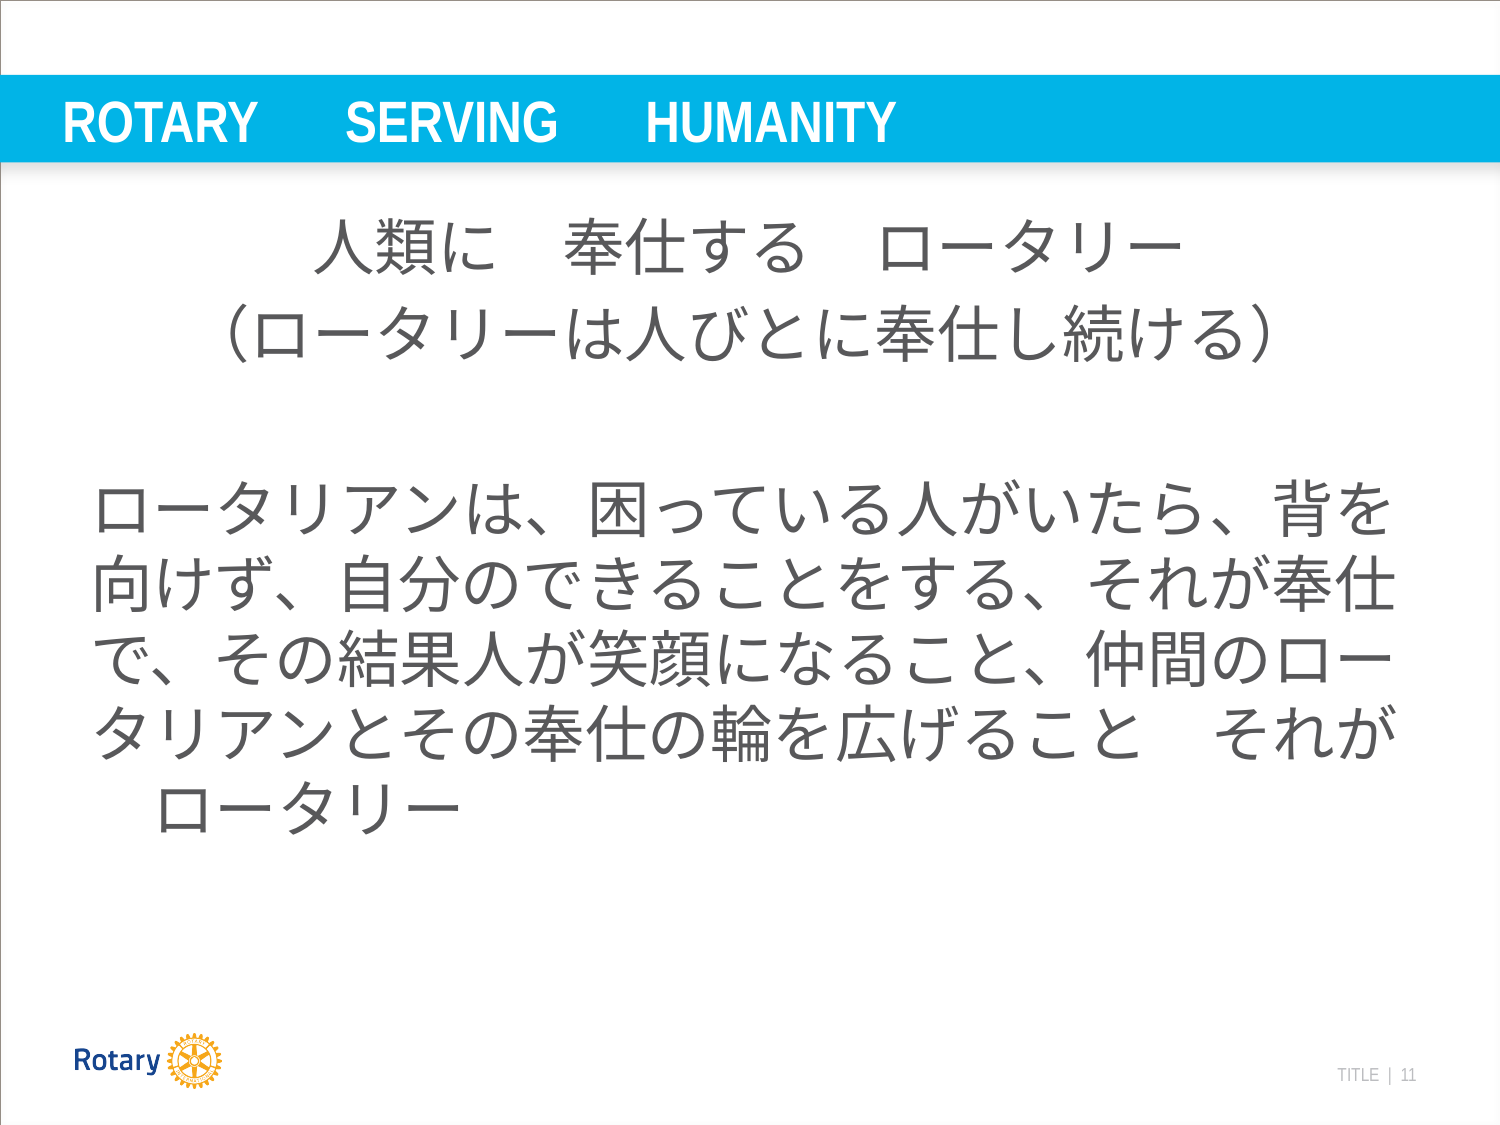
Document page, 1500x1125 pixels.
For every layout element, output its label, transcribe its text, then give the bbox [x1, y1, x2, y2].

list 人類に 奉仕する ロータリー （ロータリーは人びとに奉仕し続ける） ロータリアンは、困っている人がいたら、背を向けず、自分のできることをする、それが奉仕で、その結果人が笑顔になること、仲間のロータリアンとその奉仕の輪を広げること それが ロータリー [75, 200, 1425, 943]
title ROTARY SERVING HUMANITY [62, 75, 1500, 163]
picture [75, 1033, 222, 1089]
